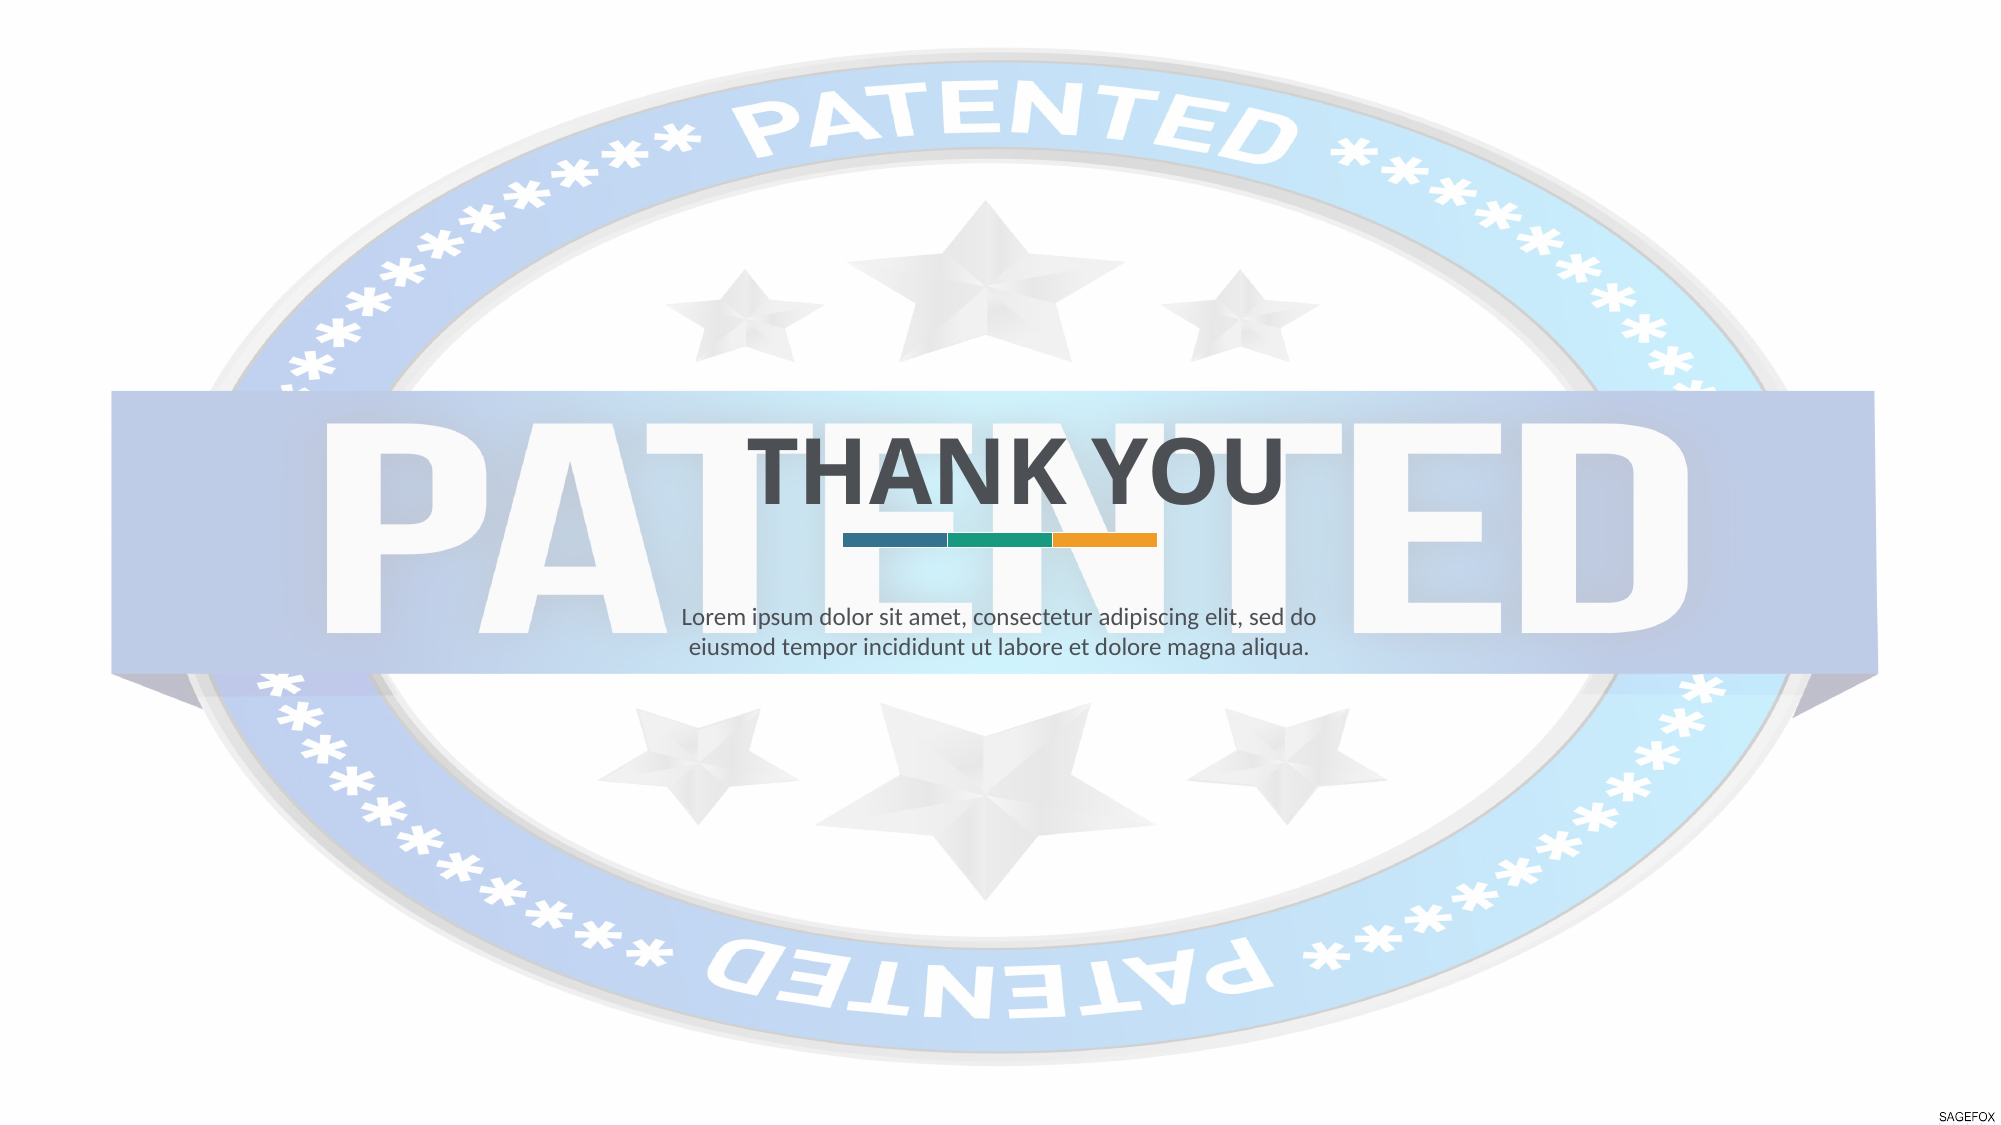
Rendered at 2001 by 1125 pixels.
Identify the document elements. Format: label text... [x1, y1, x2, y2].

picture [1936, 1111, 1997, 1125]
text_box Lorem ipsum dolor sit amet, consectetur adipiscing elit, sed do eiusmod tempor incididunt ut labore et dolore magna aliqua. [660, 593, 1340, 668]
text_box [842, 532, 1158, 548]
text_box THANK YOU [565, 405, 1470, 531]
